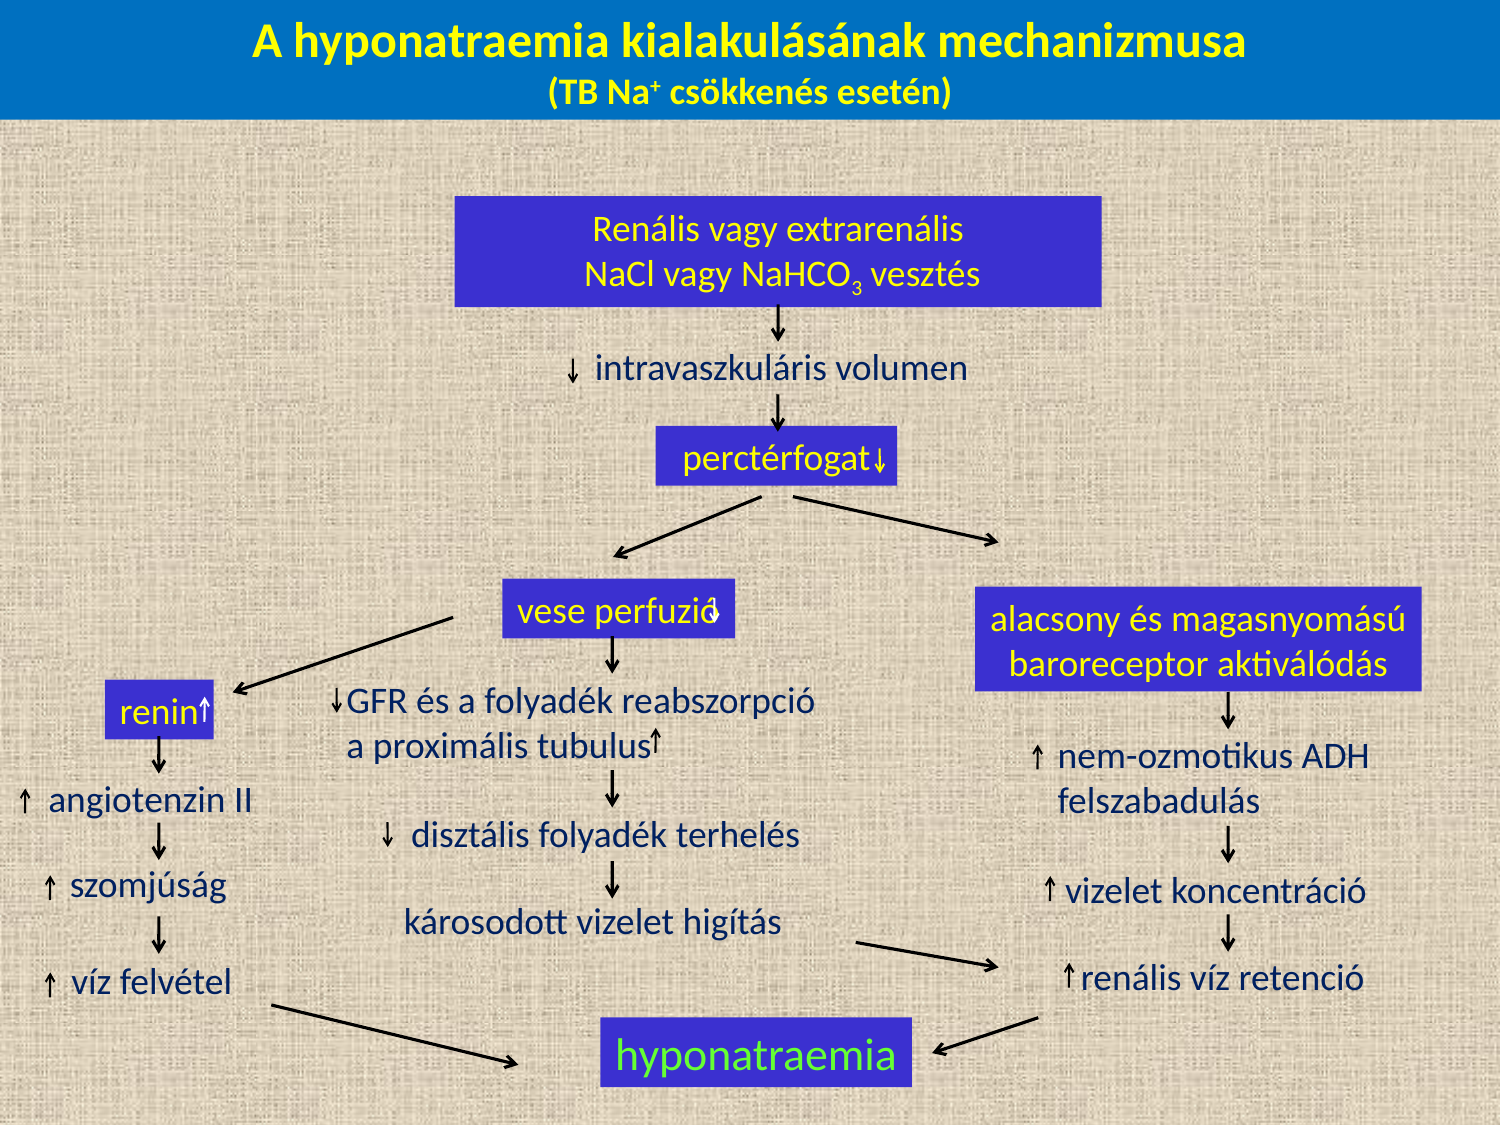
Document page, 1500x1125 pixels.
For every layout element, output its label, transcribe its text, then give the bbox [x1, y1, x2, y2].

text_box [605, 636, 620, 674]
text_box renális víz retenció [1066, 945, 1380, 1006]
text_box víz felvétel [56, 949, 248, 1010]
text_box károsodott vizelet higítás [388, 889, 798, 949]
text_box [232, 617, 454, 695]
text_box [1220, 691, 1236, 730]
text_box [1220, 914, 1236, 952]
text_box vizelet koncentráció [1050, 858, 1382, 918]
text_box [151, 736, 167, 774]
text_box [1032, 744, 1043, 770]
text_box szomjúság [54, 853, 242, 913]
text_box angiotenzin II [33, 767, 269, 828]
text_box [770, 304, 786, 342]
text_box [709, 597, 720, 623]
text_box [271, 1004, 519, 1069]
text_box [612, 496, 762, 559]
text_box [605, 770, 620, 808]
text_box Renális vagy extrarenális NaCl vagy NaHCO3 vesztés [454, 196, 1102, 308]
text_box [1220, 825, 1236, 864]
picture [0, 120, 1500, 1125]
text_box intravaszkuláris volumen [571, 335, 984, 396]
text_box [331, 687, 342, 713]
text_box GFR és a folyadék reabszorpció a proximális tubulus [331, 668, 831, 774]
text_box renin [104, 679, 214, 740]
text_box [932, 1017, 1039, 1056]
text_box [567, 358, 579, 384]
text_box [874, 448, 885, 474]
text_box perctérfogat [655, 425, 898, 486]
text_box A hyponatraemia kialakulásának mechanizmusa (TB Na+ csökkenés esetén) [0, 0, 1500, 120]
text_box disztális folyadék terhelés [396, 803, 816, 863]
text_box alacsony és magasnyomású baroreceptor aktiválódás [975, 586, 1422, 692]
text_box [44, 972, 56, 998]
text_box hyponatraemia [600, 1017, 912, 1088]
text_box [605, 861, 620, 899]
text_box nem-ozmotikus ADH felszabadulás [1042, 723, 1385, 829]
text_box vese perfuzió [502, 578, 736, 639]
text_box [770, 394, 786, 432]
